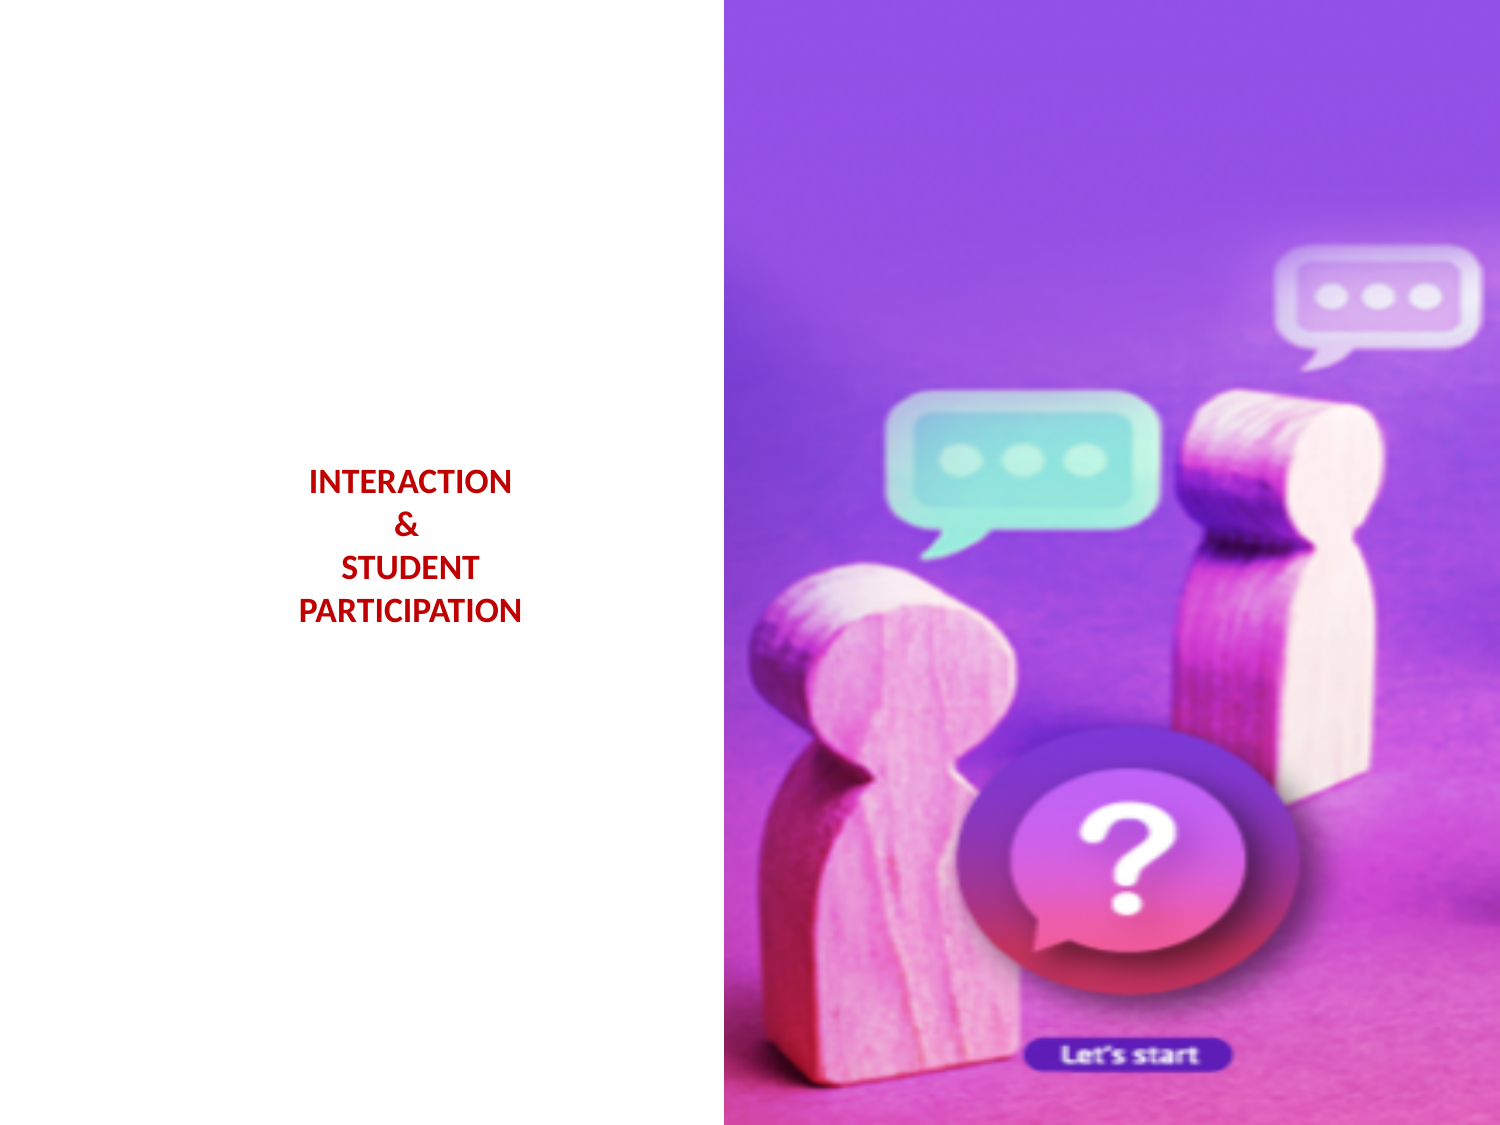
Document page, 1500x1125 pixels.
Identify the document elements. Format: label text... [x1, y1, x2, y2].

picture [724, 0, 1500, 1125]
title Interaction & Student Participation [0, 450, 719, 638]
